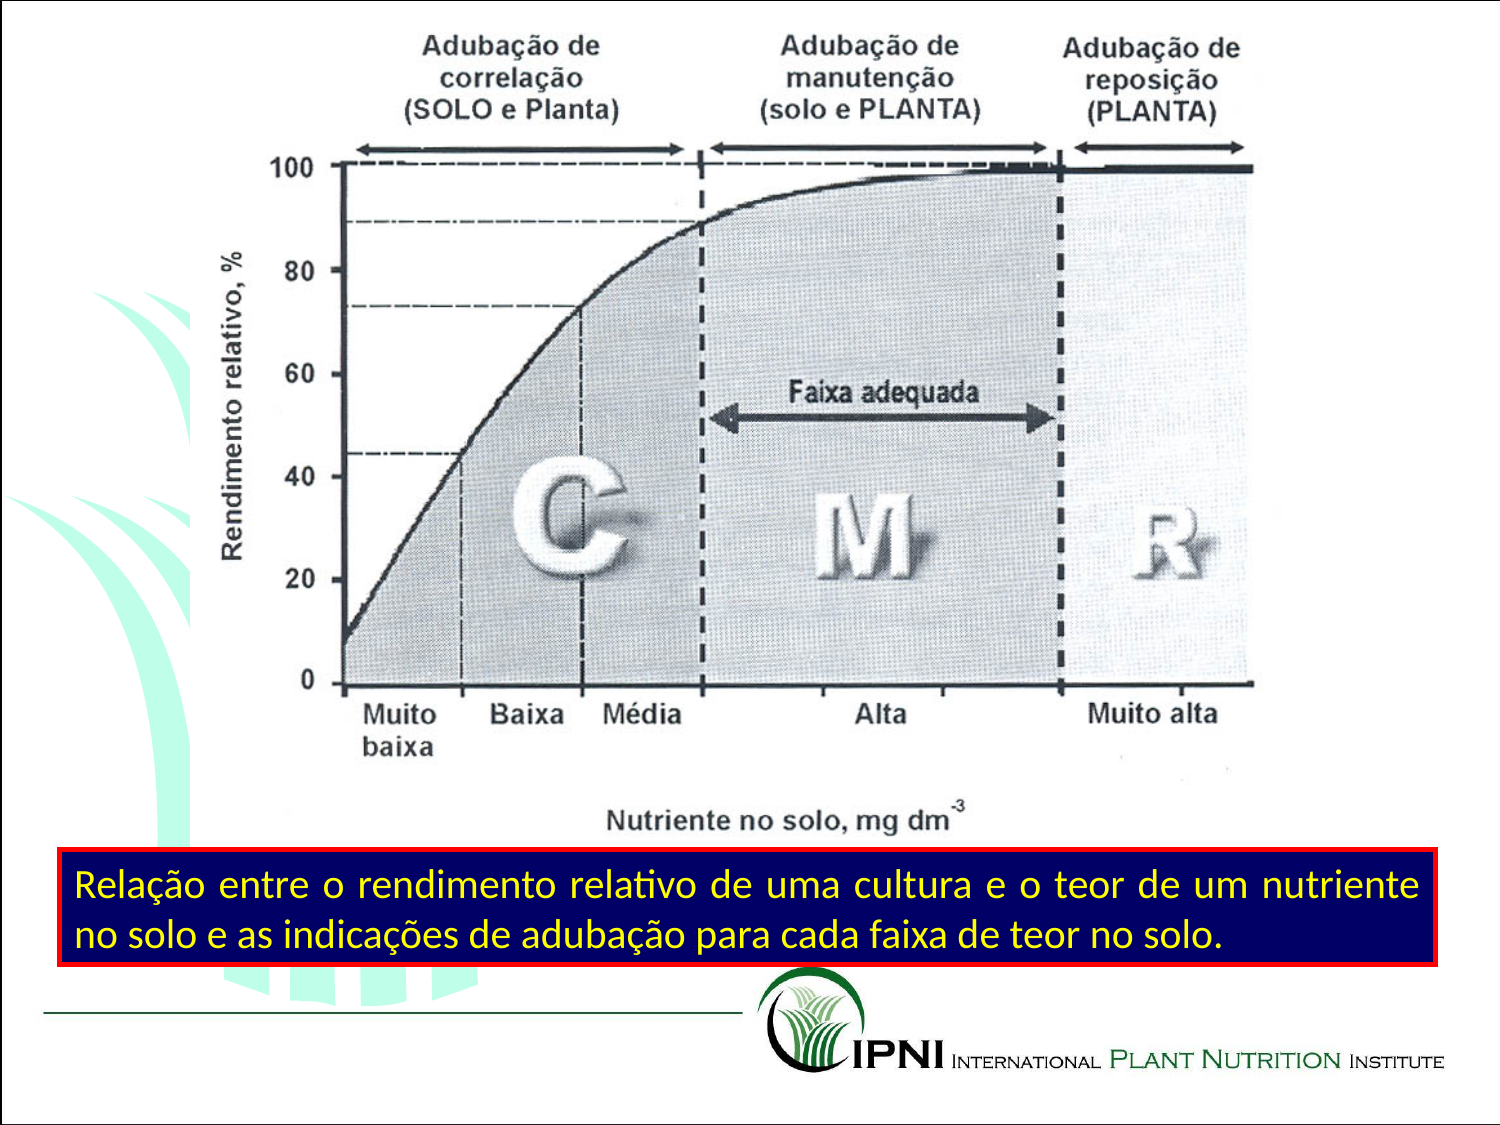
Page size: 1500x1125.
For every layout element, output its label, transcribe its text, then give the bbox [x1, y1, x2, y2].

picture [0, 0, 1500, 1125]
text_box Relação entre o rendimento relativo de uma cultura e o teor de um nutriente no solo e as indicações de adubação para cada faixa de teor no solo. [59, 849, 1436, 965]
